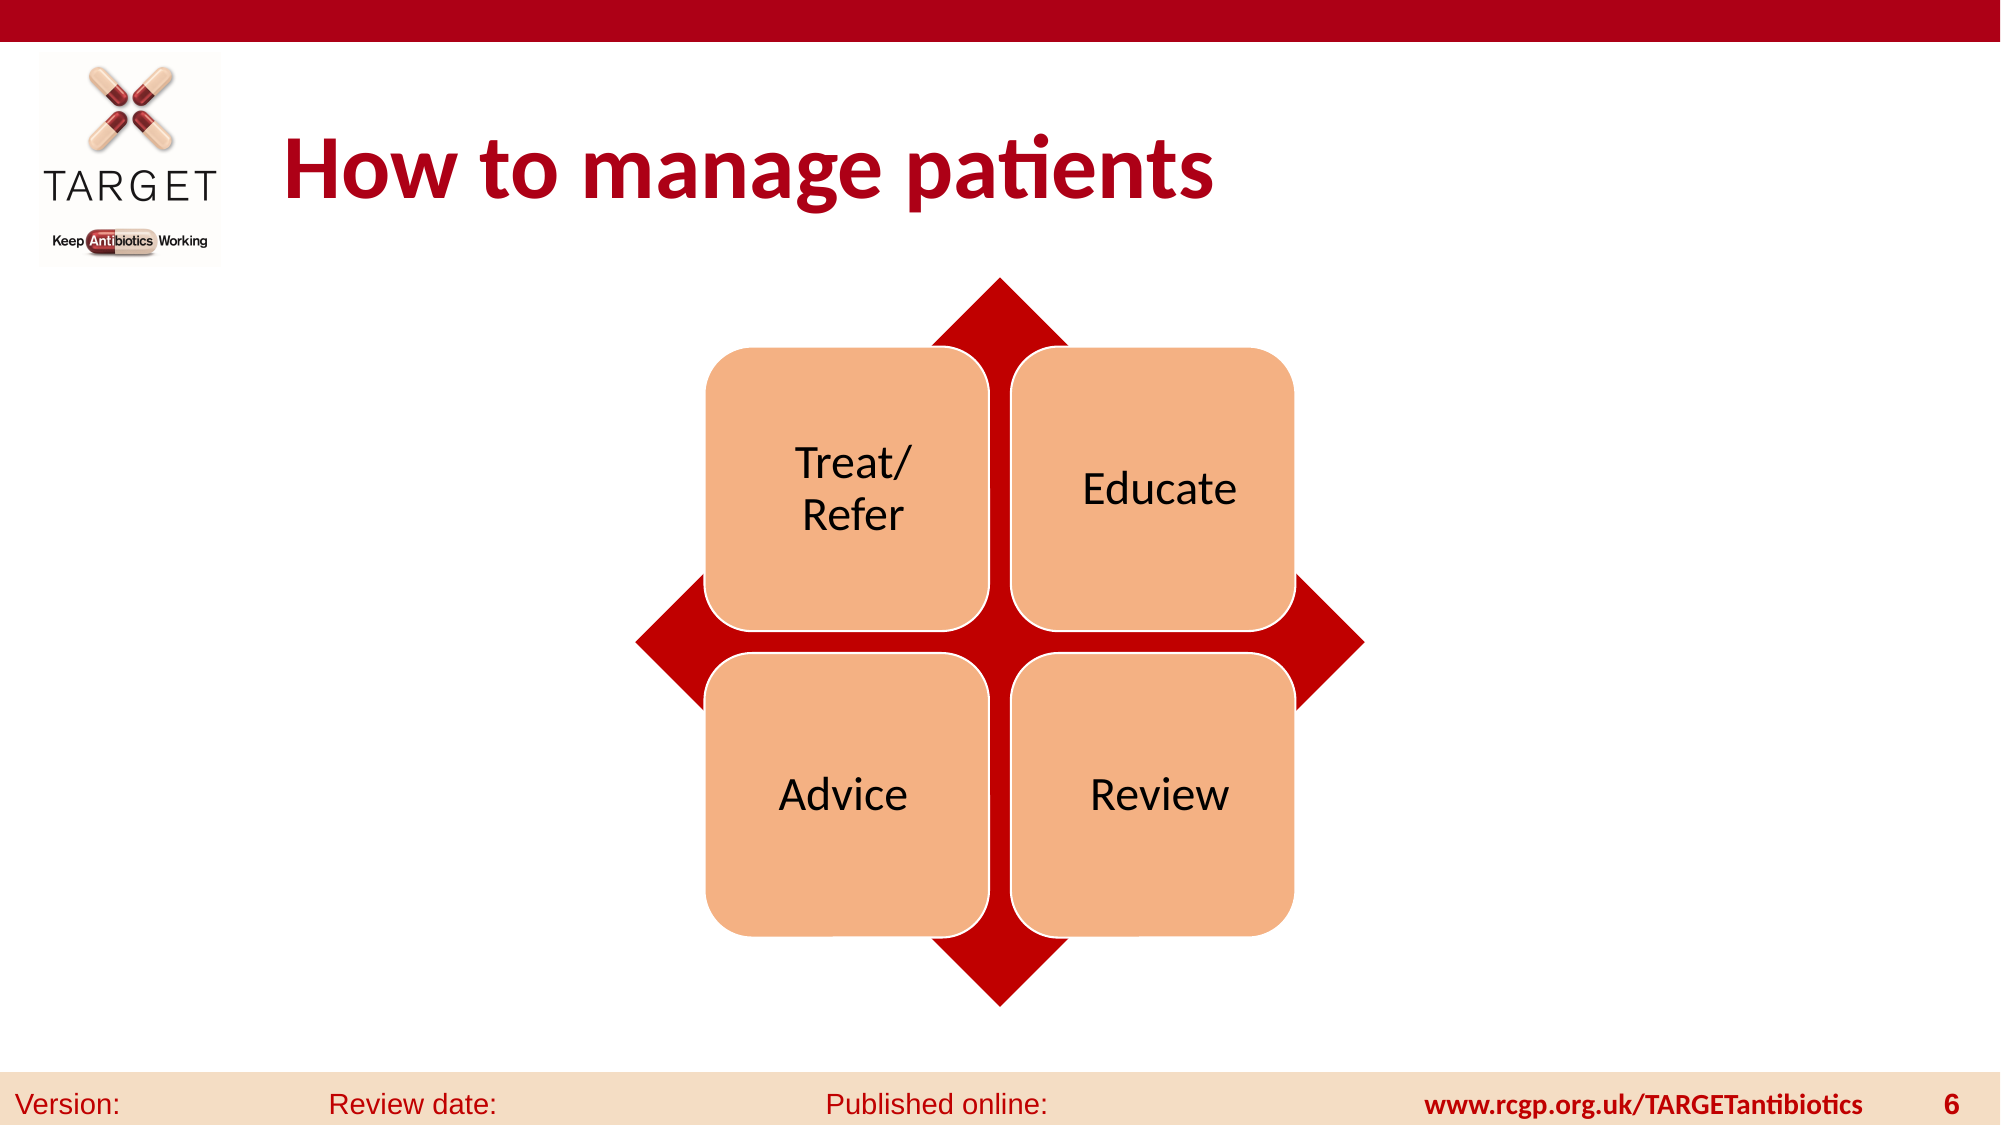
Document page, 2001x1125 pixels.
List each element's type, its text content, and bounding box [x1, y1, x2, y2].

picture [39, 52, 221, 267]
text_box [333, 277, 1667, 1007]
title How to manage patients [269, 59, 1863, 278]
